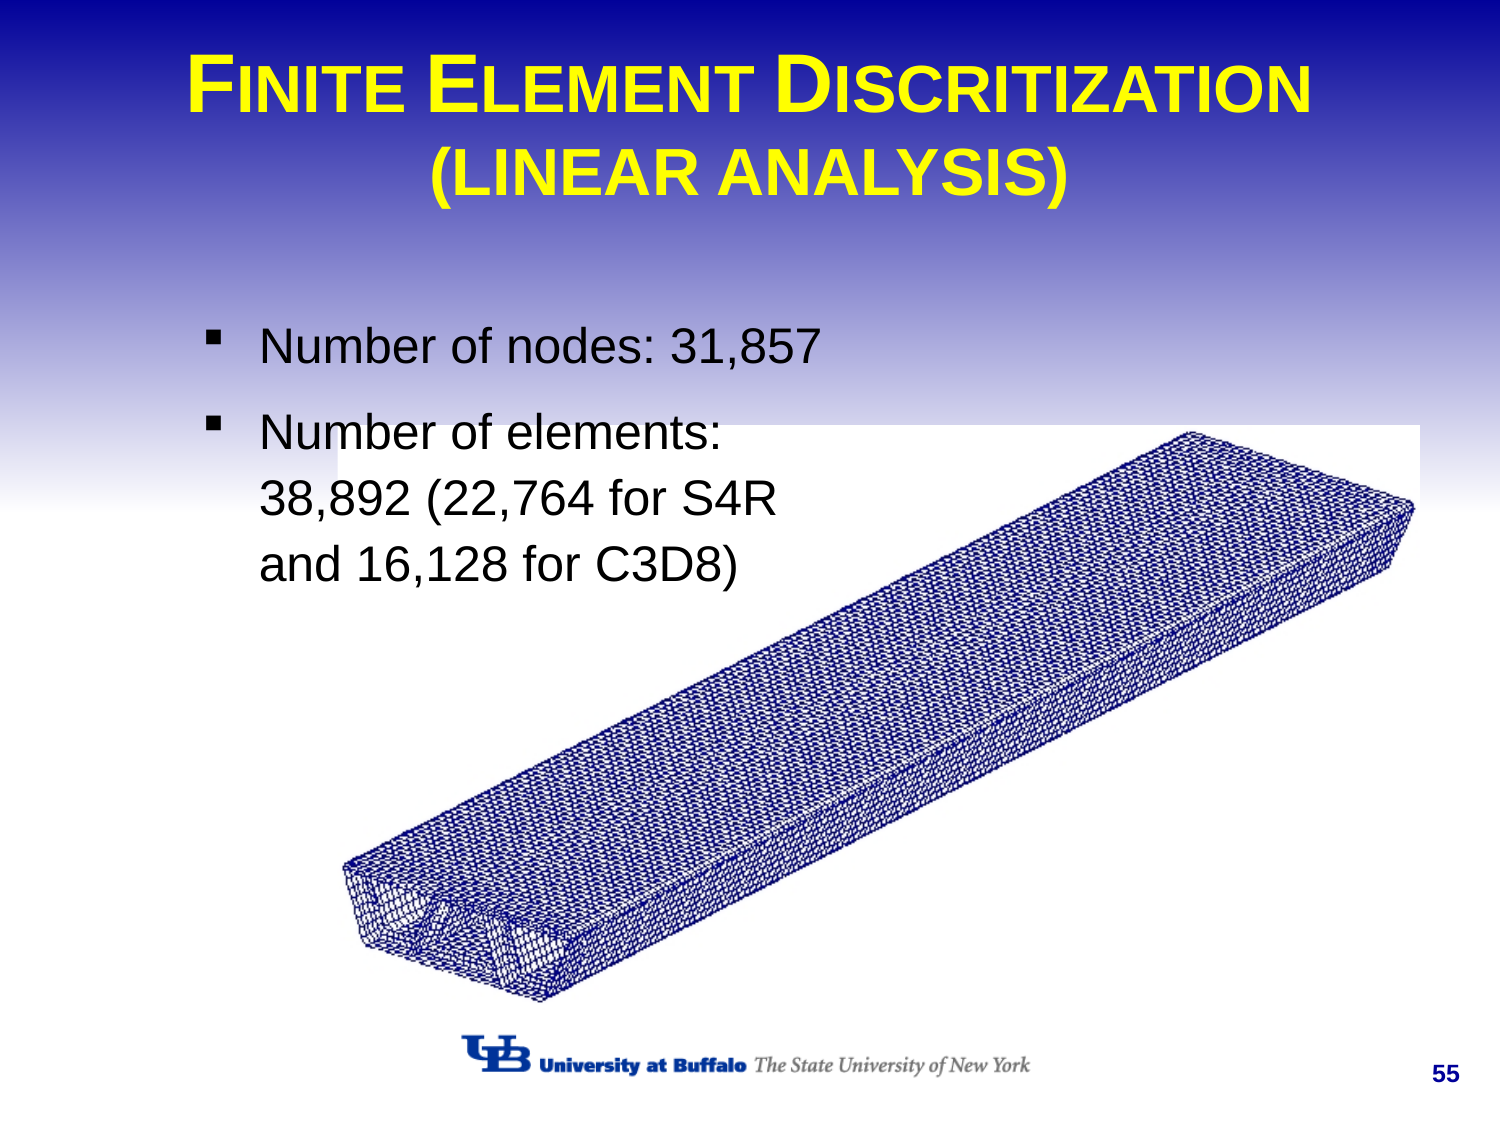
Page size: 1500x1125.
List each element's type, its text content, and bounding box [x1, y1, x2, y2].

picture [450, 1024, 1050, 1094]
title FINITE ELEMENT DISCRITIZATION (LINEAR ANALYSIS) [112, 24, 1388, 213]
picture [337, 424, 1421, 1010]
list Number of nodes: 31,857 Number of elements: 38,892 (22,764 for S4R and 16,128 for C3D8) [187, 299, 851, 613]
slide_number 55 [1162, 1049, 1476, 1125]
